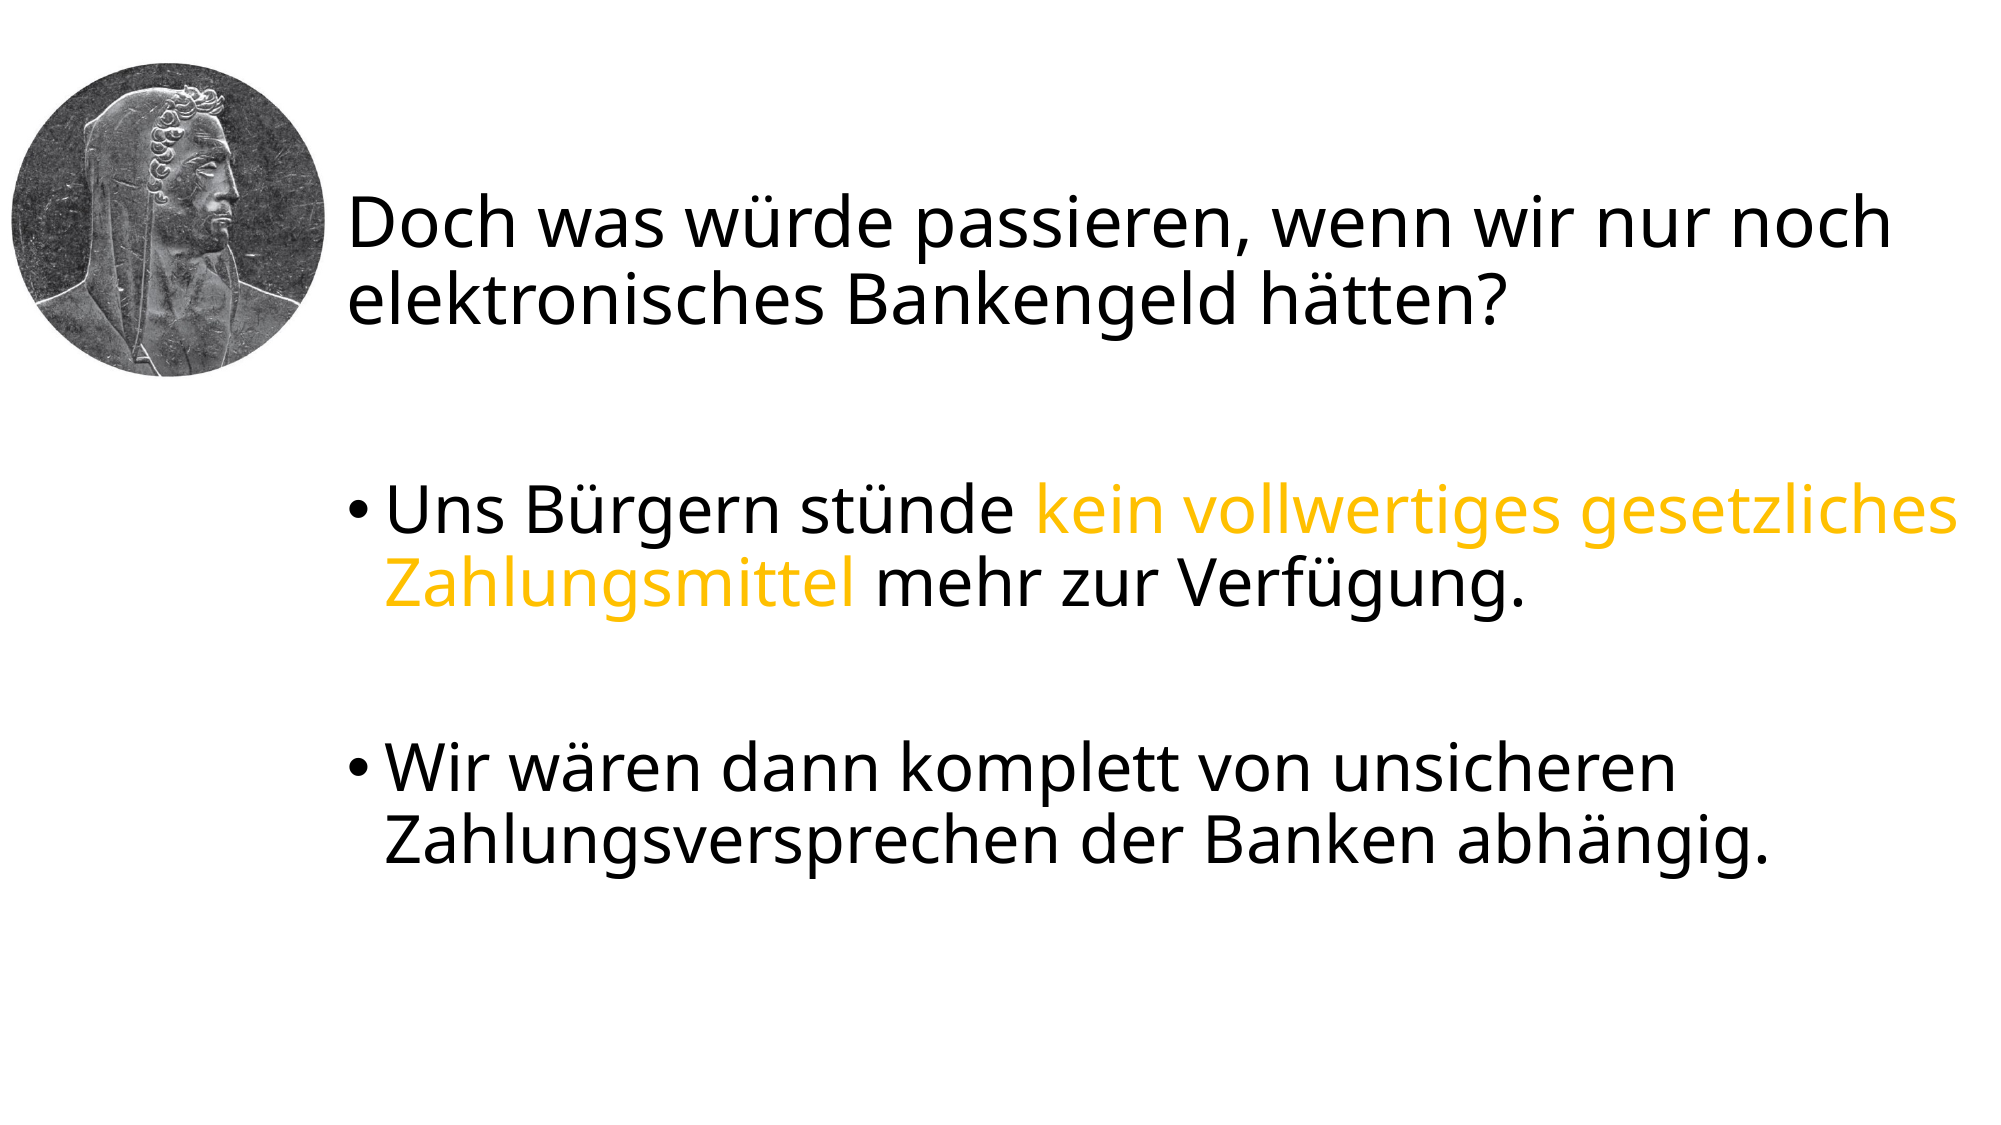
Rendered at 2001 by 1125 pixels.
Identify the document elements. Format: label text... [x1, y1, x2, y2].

list Uns Bürgern stünde kein vollwertiges gesetzliches Zahlungsmittel mehr zur Verfügung. Wir wären dann komplett von unsicheren Zahlungsversprechen der Banken abhängig. [331, 468, 2000, 1125]
picture [0, 59, 333, 380]
title Doch was würde passieren, wenn wir nur noch elektronisches Bankengeld hätten? [331, 154, 2000, 372]
